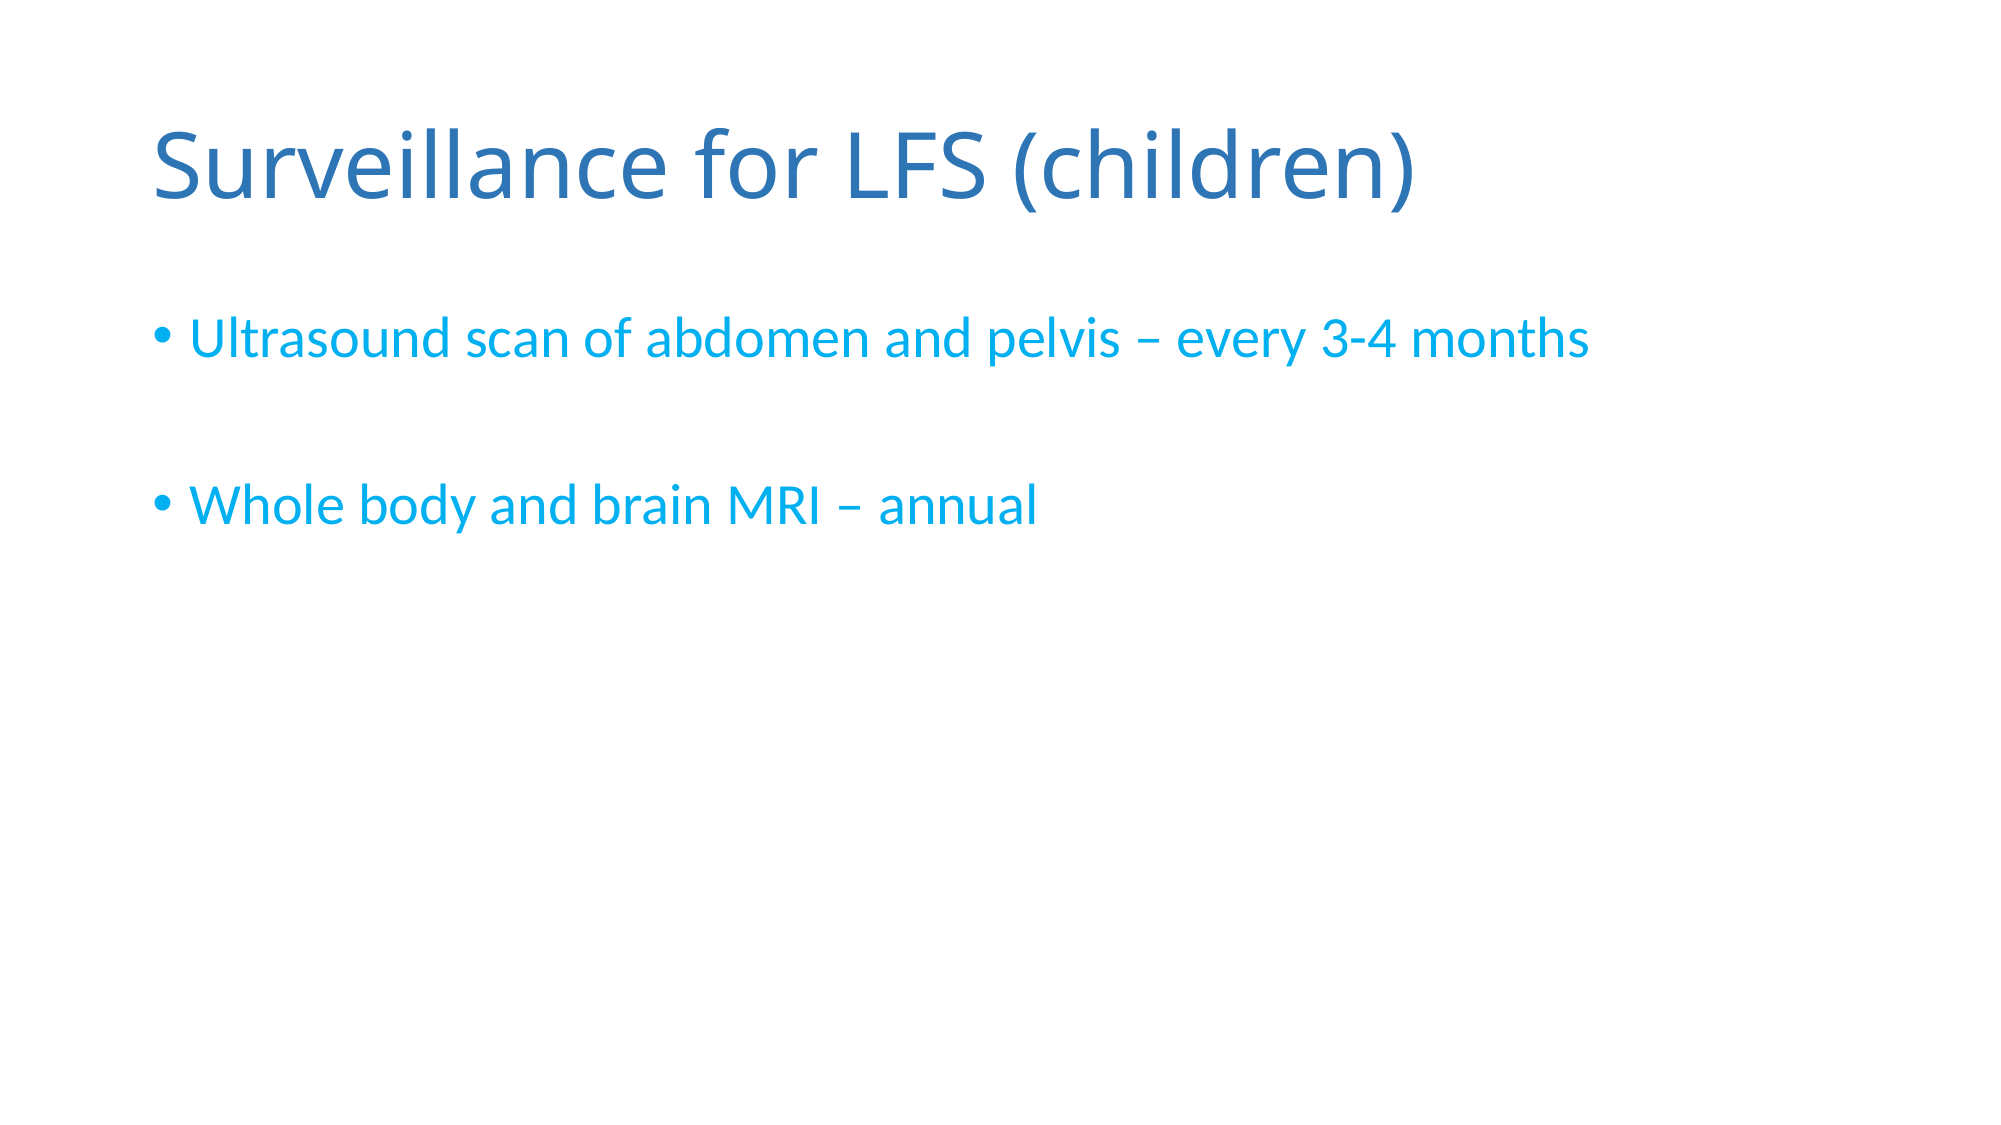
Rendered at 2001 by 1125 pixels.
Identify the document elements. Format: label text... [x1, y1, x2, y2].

list Ultrasound scan of abdomen and pelvis – every 3-4 months Whole body and brain MRI – annual [137, 299, 1863, 1014]
title Surveillance for LFS (children) [137, 59, 1863, 278]
